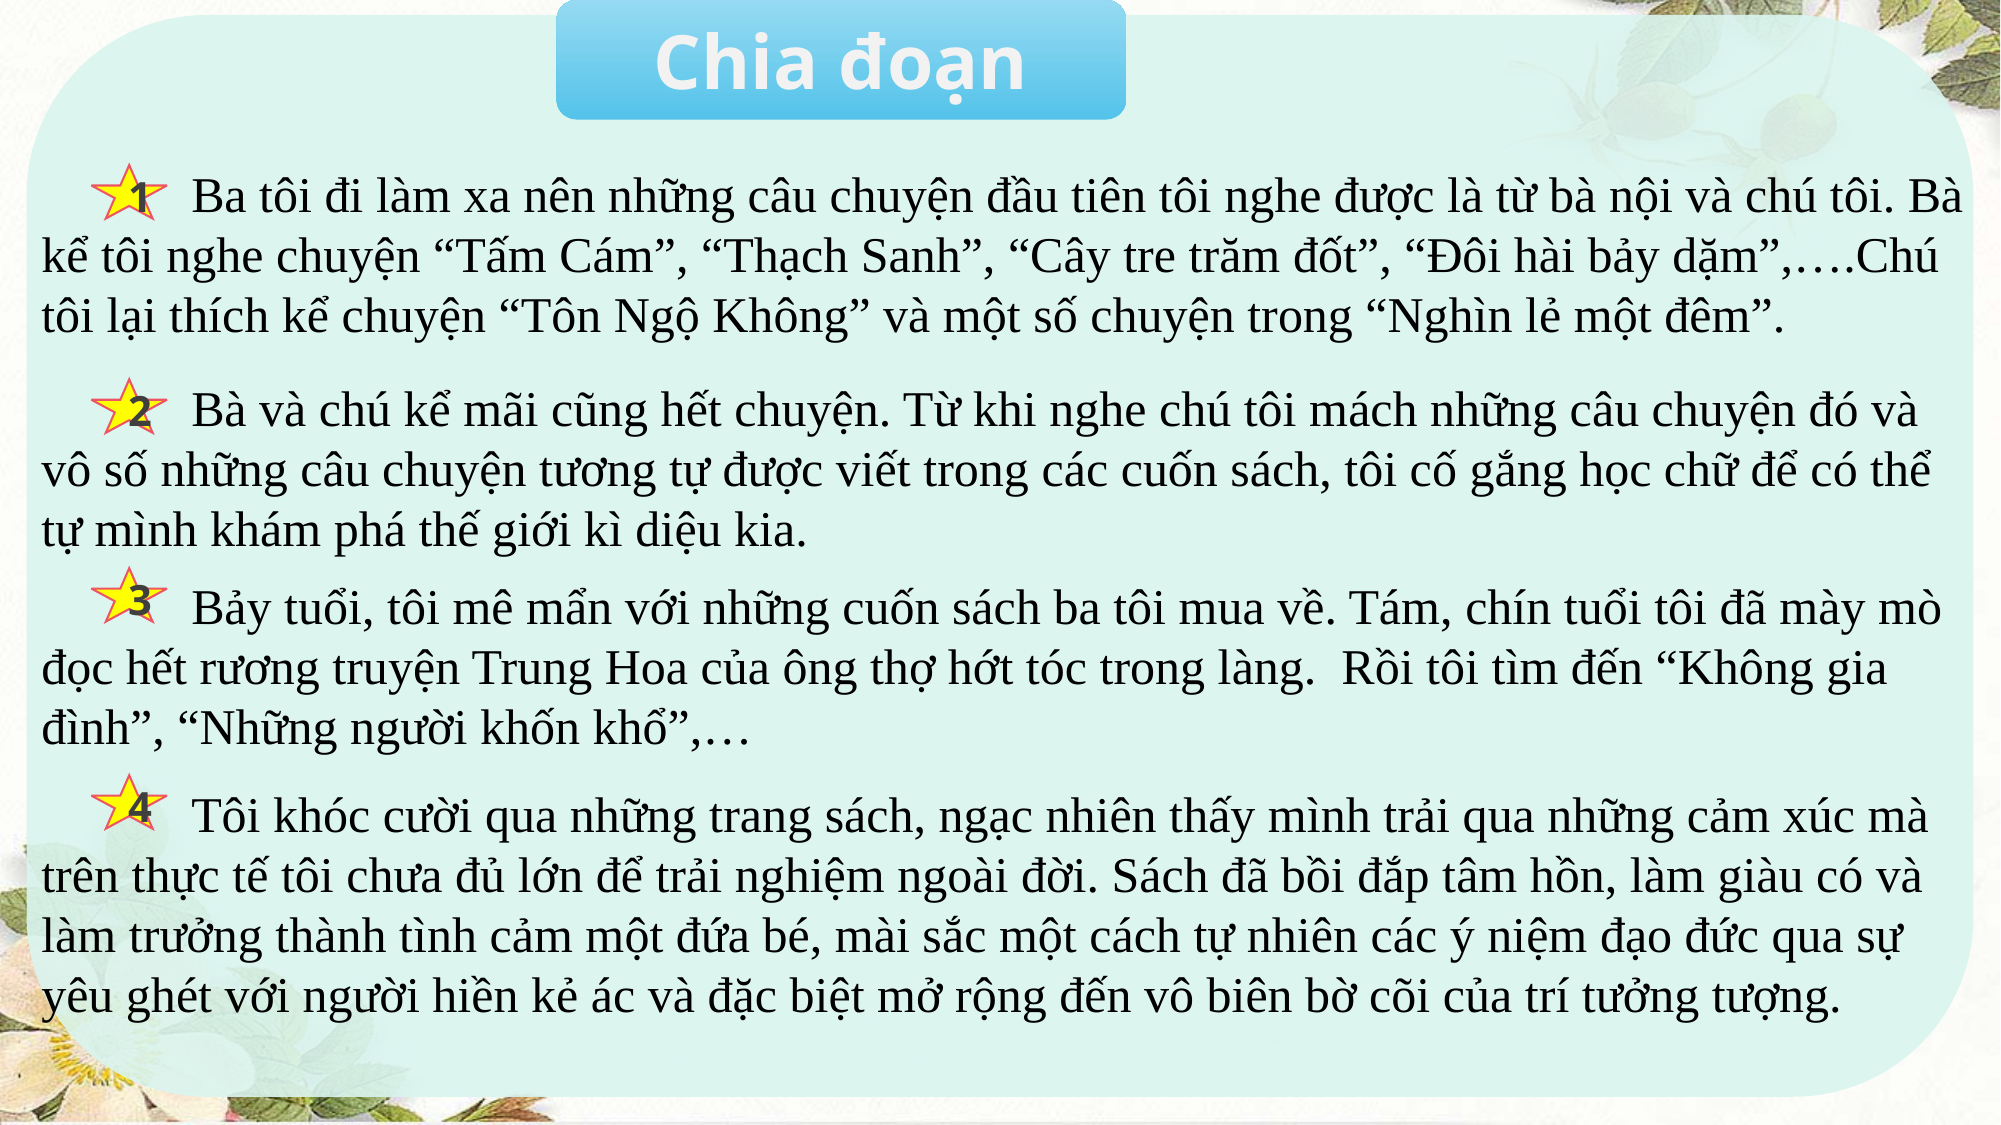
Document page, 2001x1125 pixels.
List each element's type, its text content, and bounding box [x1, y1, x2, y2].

text_box [30, 13, 1970, 155]
text_box 4 [90, 772, 168, 831]
text_box Tôi khóc cười qua những trang sách, ngạc nhiên thấy mình trải qua những cảm xúc mà trên thực tế tôi chưa đủ lớn để trải nghiệm ngoài đời. Sách đã bồi đắp tâm hồn, làm giàu có và làm trưởng thành tình cảm một đứa bé, mài sắc một cách tự nhiên các ý niệm đạo đức qua sự yêu ghét với người hiền kẻ ác và đặc biệt mở rộng đến vô biên bờ cõi của trí tưởng tượng. [26, 774, 1974, 1030]
text_box 1 [90, 162, 168, 221]
text_box 3 [90, 565, 168, 624]
text_box Bảy tuổi, tôi mê mẩn với những cuốn sách ba tôi mua về. Tám, chín tuổi tôi đã mày mò đọc hết rương truyện Trung Hoa của ông thợ hớt tóc trong làng. Rồi tôi tìm đến “Không gia đình”, “Những người khốn khổ”,… [26, 567, 1974, 762]
text_box [65, 1030, 1935, 1098]
text_box Ba tôi đi làm xa nên những câu chuyện đầu tiên tôi nghe được là từ bà nội và chú tôi. Bà kể tôi nghe chuyện “Tấm Cám”, “Thạch Sanh”, “Cây tre trăm đốt”, “Đôi hài bảy dặm”,….Chú tôi lại thích kể chuyện “Tôn Ngộ Không” và một số chuyện trong “Nghìn lẻ một đêm”. [26, 155, 2000, 350]
text_box 2 [90, 376, 168, 436]
picture [0, 0, 2001, 1125]
text_box [25, 182, 1975, 930]
text_box Bà và chú kể mãi cũng hết chuyện. Từ khi nghe chú tôi mách những câu chuyện đó và vô số những câu chuyện tương tự được viết trong các cuốn sách, tôi cố gắng học chữ để có thể tự mình khám phá thế giới kì diệu kia. [26, 368, 1974, 564]
text_box Chia đoạn [556, 0, 1127, 120]
